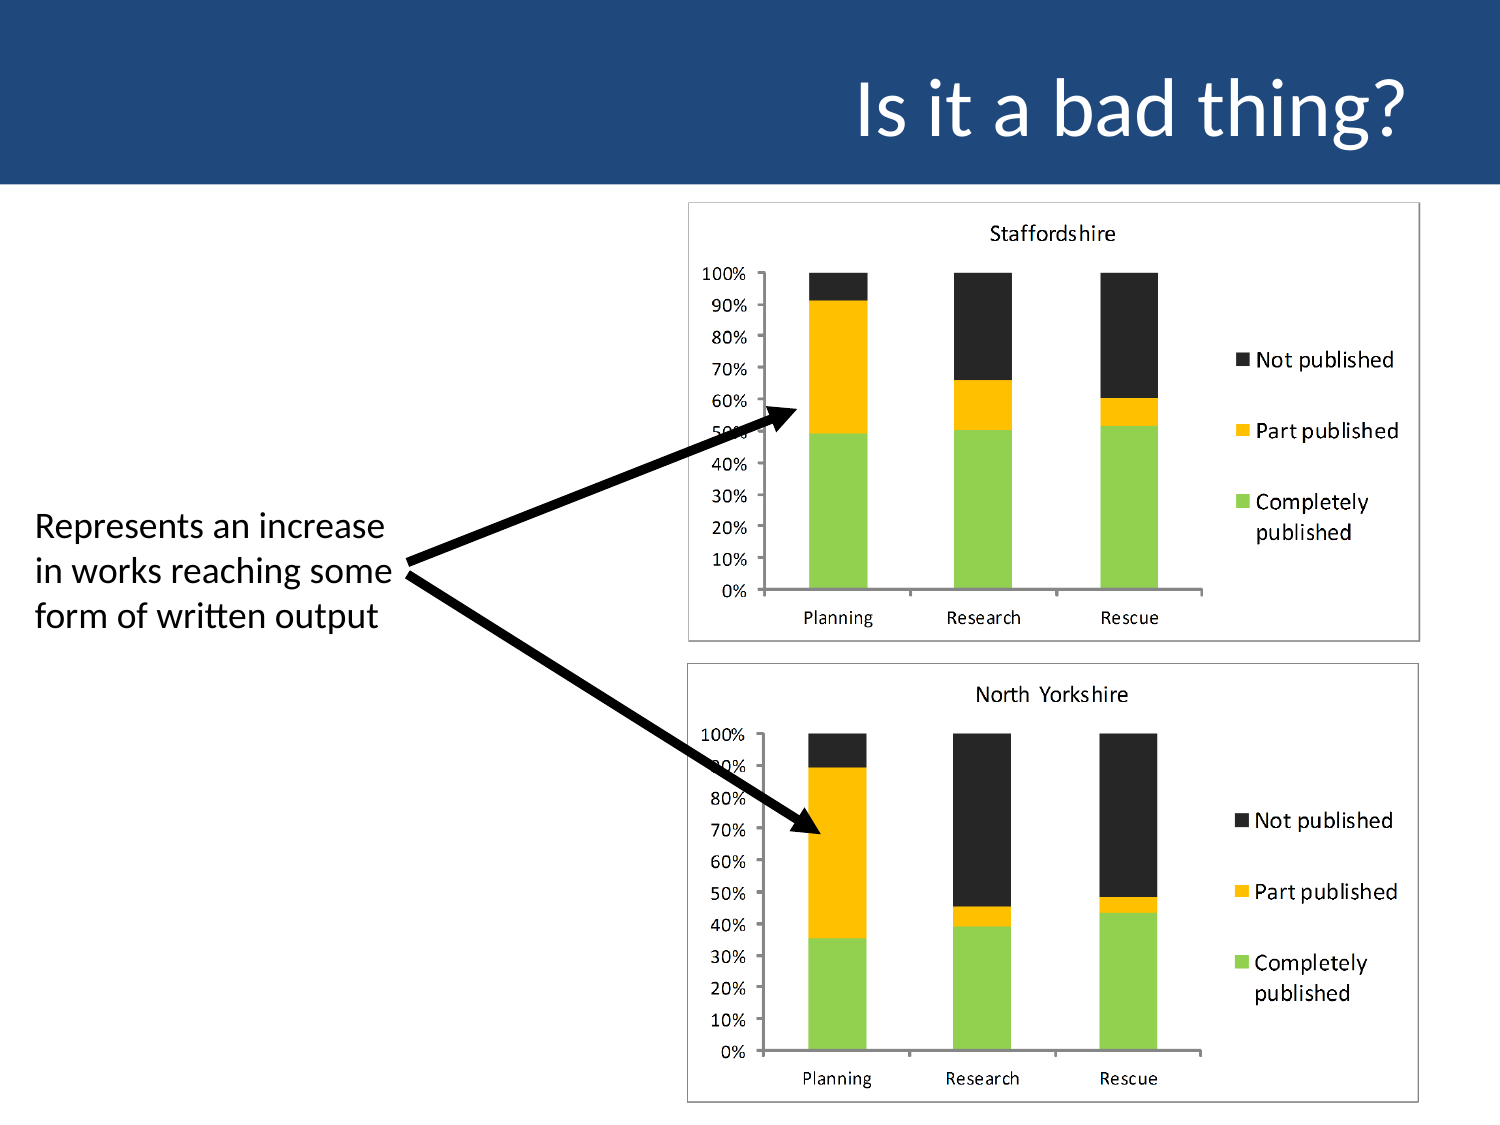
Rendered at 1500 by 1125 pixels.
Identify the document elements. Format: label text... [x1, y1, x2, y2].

title Is it a bad thing? [75, 45, 1425, 161]
picture [681, 196, 1426, 1107]
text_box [407, 573, 822, 835]
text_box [407, 408, 798, 563]
text_box Represents an increase in works reaching some form of written output [20, 493, 409, 644]
